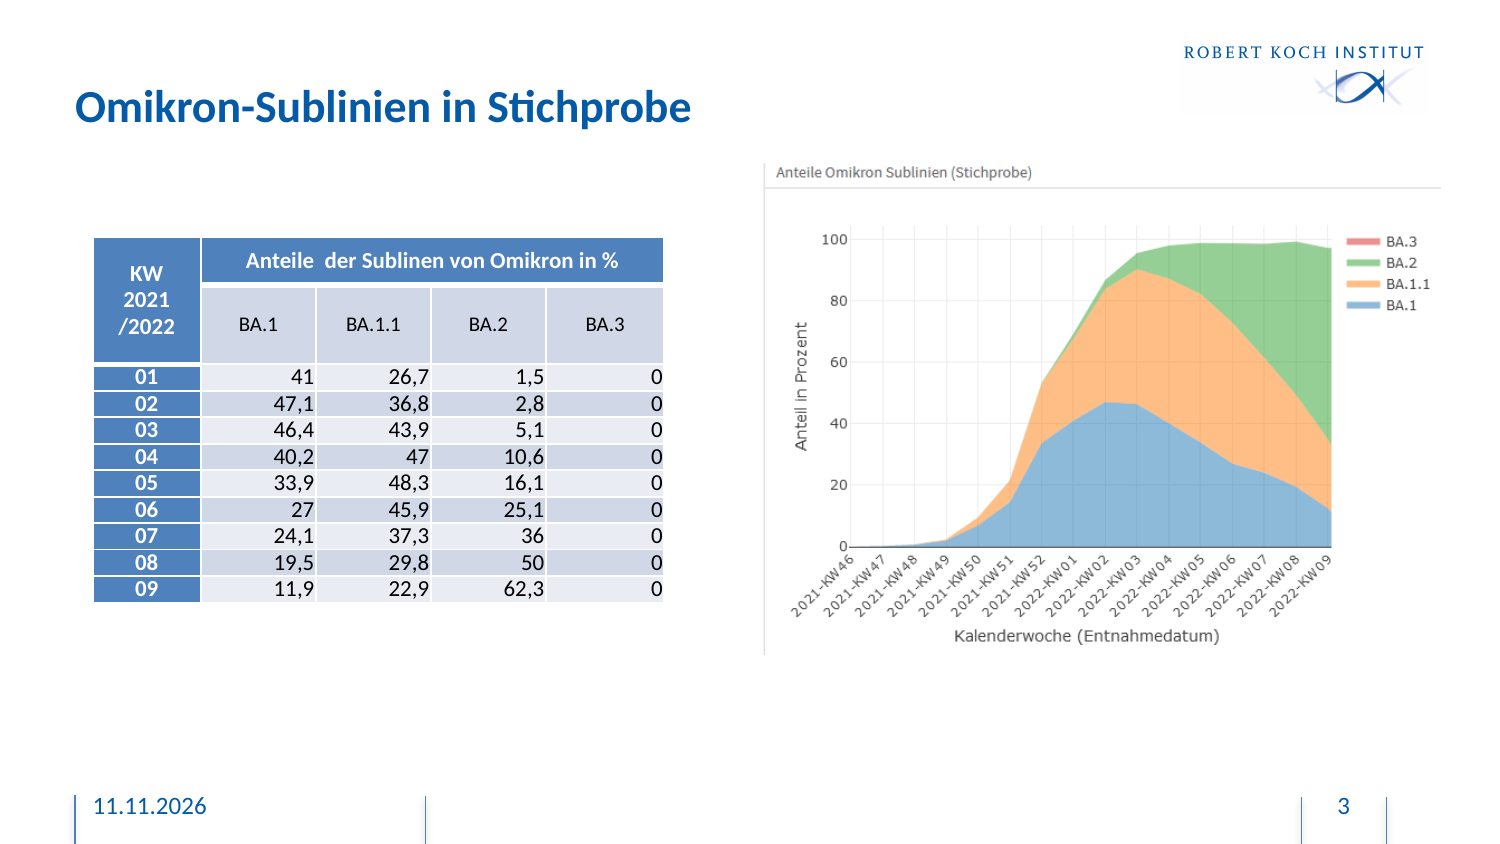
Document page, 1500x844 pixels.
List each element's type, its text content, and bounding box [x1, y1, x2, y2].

table_cell 02 [94, 392, 200, 416]
table_cell 40,2 [202, 445, 315, 469]
table_cell BA.1 [202, 288, 315, 363]
table_cell 33,9 [202, 471, 315, 496]
picture [763, 162, 1441, 656]
table_cell 2,8 [432, 392, 545, 416]
table_cell 47,1 [202, 392, 315, 416]
table_cell 0 [547, 550, 663, 575]
table_cell 48,3 [317, 471, 430, 496]
table_cell 0 [547, 471, 663, 496]
table_cell 06 [94, 498, 200, 522]
table_cell 05 [94, 471, 200, 496]
table_cell 36 [432, 524, 545, 549]
table_cell 25,1 [432, 498, 545, 522]
table_cell 0 [547, 392, 663, 416]
table_cell 0 [547, 524, 663, 549]
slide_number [92, 782, 398, 827]
table_cell 03 [94, 418, 200, 443]
table_cell 24,1 [202, 524, 315, 549]
table_cell 45,9 [317, 498, 430, 522]
table_cell 08 [94, 550, 200, 575]
table_cell 46,4 [202, 418, 315, 443]
table_cell 0 [547, 577, 663, 602]
table_cell 09 [94, 577, 200, 602]
table_cell 19,5 [202, 550, 315, 575]
table_cell BA.3 [547, 288, 663, 363]
slide_number 3 [1302, 782, 1385, 827]
table_cell 07 [94, 524, 200, 549]
table_cell 22,9 [317, 577, 430, 602]
table_cell 04 [94, 445, 200, 469]
table_cell 26,7 [317, 365, 430, 390]
table_cell 37,3 [317, 524, 430, 549]
table_cell 01 [94, 367, 200, 390]
table_cell 1,5 [432, 365, 545, 390]
picture [1178, 40, 1430, 114]
table_cell 16,1 [432, 471, 545, 496]
table_cell 11,9 [202, 577, 315, 602]
title Omikron-Sublinien in Stichprobe [75, 46, 1385, 164]
table_cell 0 [547, 418, 663, 443]
table_header Anteile der Sublinen von Omikron in % [202, 238, 663, 282]
table_cell 27 [202, 498, 315, 522]
table_cell 0 [547, 498, 663, 522]
table_cell BA.2 [432, 288, 545, 363]
table_header KW 2021 /2022 [94, 238, 200, 362]
table_cell 62,3 [432, 577, 545, 602]
table_cell 50 [432, 550, 545, 575]
table_cell 47 [317, 445, 430, 469]
table_cell 5,1 [432, 418, 545, 443]
table_cell 29,8 [317, 550, 430, 575]
table_cell 0 [547, 445, 663, 469]
table_cell 0 [547, 365, 663, 390]
table_cell BA.1.1 [317, 288, 430, 363]
table_cell 43,9 [317, 418, 430, 443]
table_cell 10,6 [432, 445, 545, 469]
table_cell 41 [202, 365, 315, 390]
table_cell 36,8 [317, 392, 430, 416]
